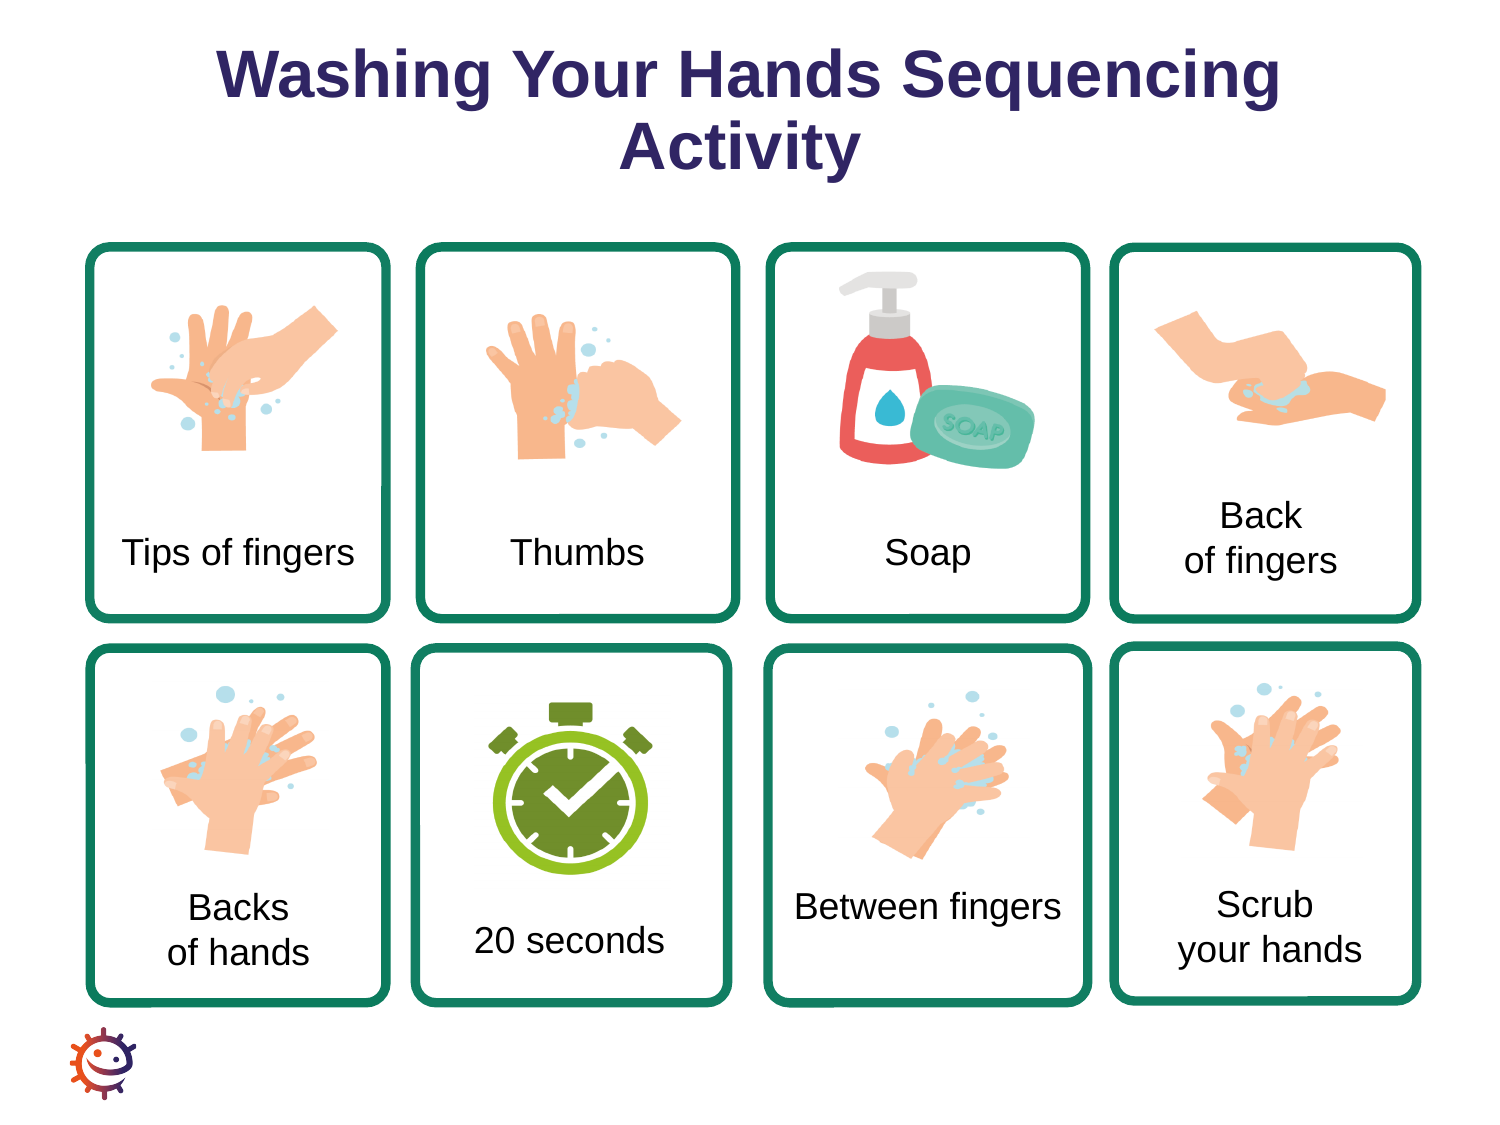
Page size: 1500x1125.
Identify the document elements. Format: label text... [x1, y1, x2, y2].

text_box [767, 648, 1088, 1003]
text_box Backs of hands [96, 874, 381, 980]
text_box [90, 648, 386, 1003]
text_box [1114, 646, 1417, 1001]
picture [145, 265, 339, 488]
text_box [420, 246, 736, 619]
picture [838, 679, 1030, 892]
text_box Between fingers [778, 874, 1078, 935]
text_box Scrub your hands [1120, 873, 1410, 978]
picture [1181, 653, 1363, 866]
text_box Tips of fingers [95, 520, 381, 581]
text_box [89, 246, 386, 619]
text_box Back of fingers [1124, 483, 1398, 589]
picture [152, 670, 329, 883]
picture [1146, 282, 1386, 463]
text_box [415, 647, 728, 1003]
picture [483, 272, 687, 495]
text_box 20 seconds [421, 908, 718, 969]
picture [474, 690, 671, 892]
title Washing Your Hands Sequencing Activity [89, 31, 1411, 193]
text_box Soap [780, 520, 1076, 581]
text_box [770, 246, 1086, 619]
text_box Thumbs [427, 520, 728, 581]
picture [69, 1027, 137, 1103]
picture [816, 265, 1052, 495]
text_box [1114, 247, 1417, 620]
